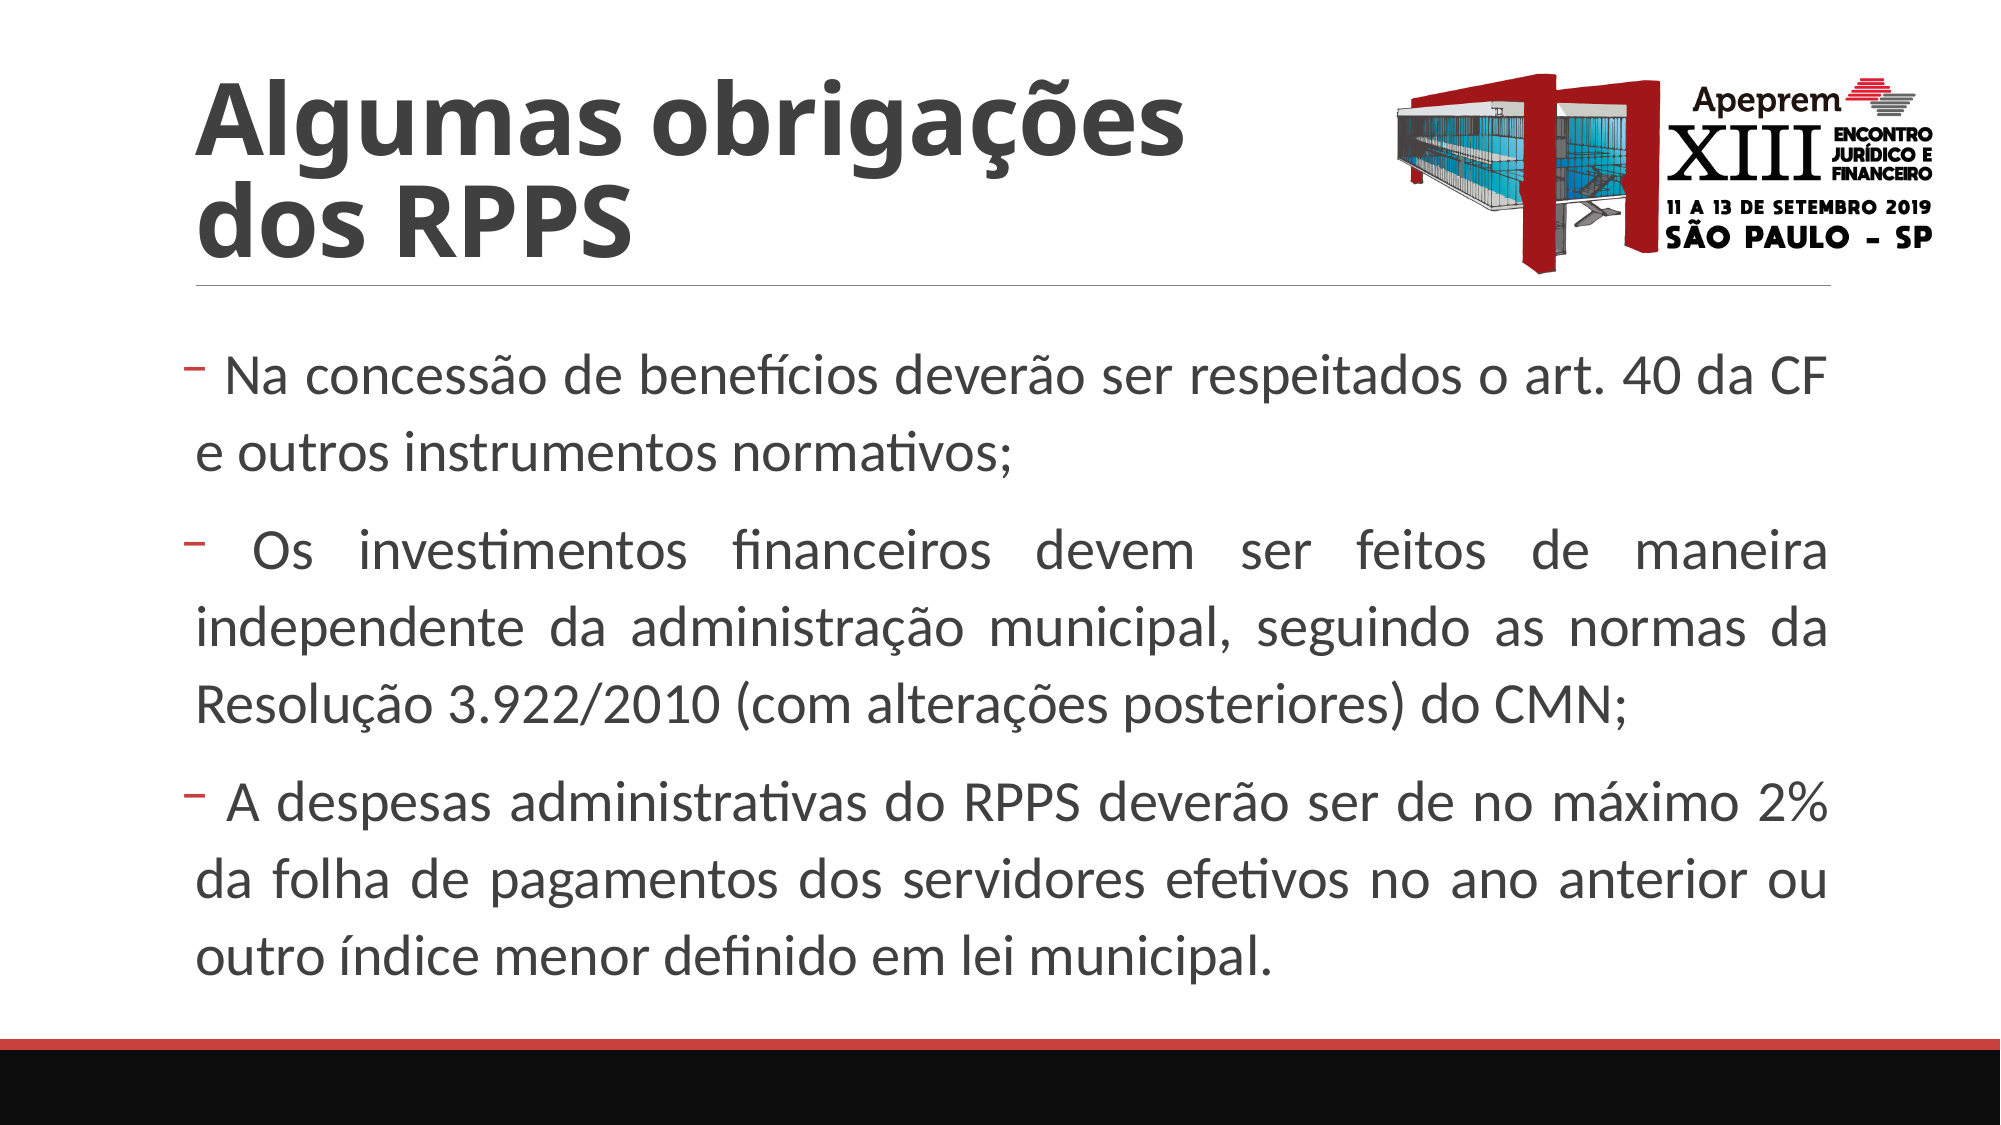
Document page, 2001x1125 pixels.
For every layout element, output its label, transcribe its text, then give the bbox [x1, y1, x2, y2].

picture [1393, 48, 1951, 276]
title Algumas obrigações dos RPPS [180, 58, 1367, 285]
list Na concessão de benefícios deverão ser respeitados o art. 40 da CF e outros instrumentos normativos; Os investimentos financeiros devem ser feitos de maneira independente da administração municipal, seguindo as normas da Resolução 3.922/2010 (com alterações posteriores) do CMN; A despesas administrativas do RPPS deverão ser de no máximo 2% da folha de pagamentos dos servidores efetivos no ano anterior ou outro índice menor definido em lei municipal. [180, 322, 1830, 982]
